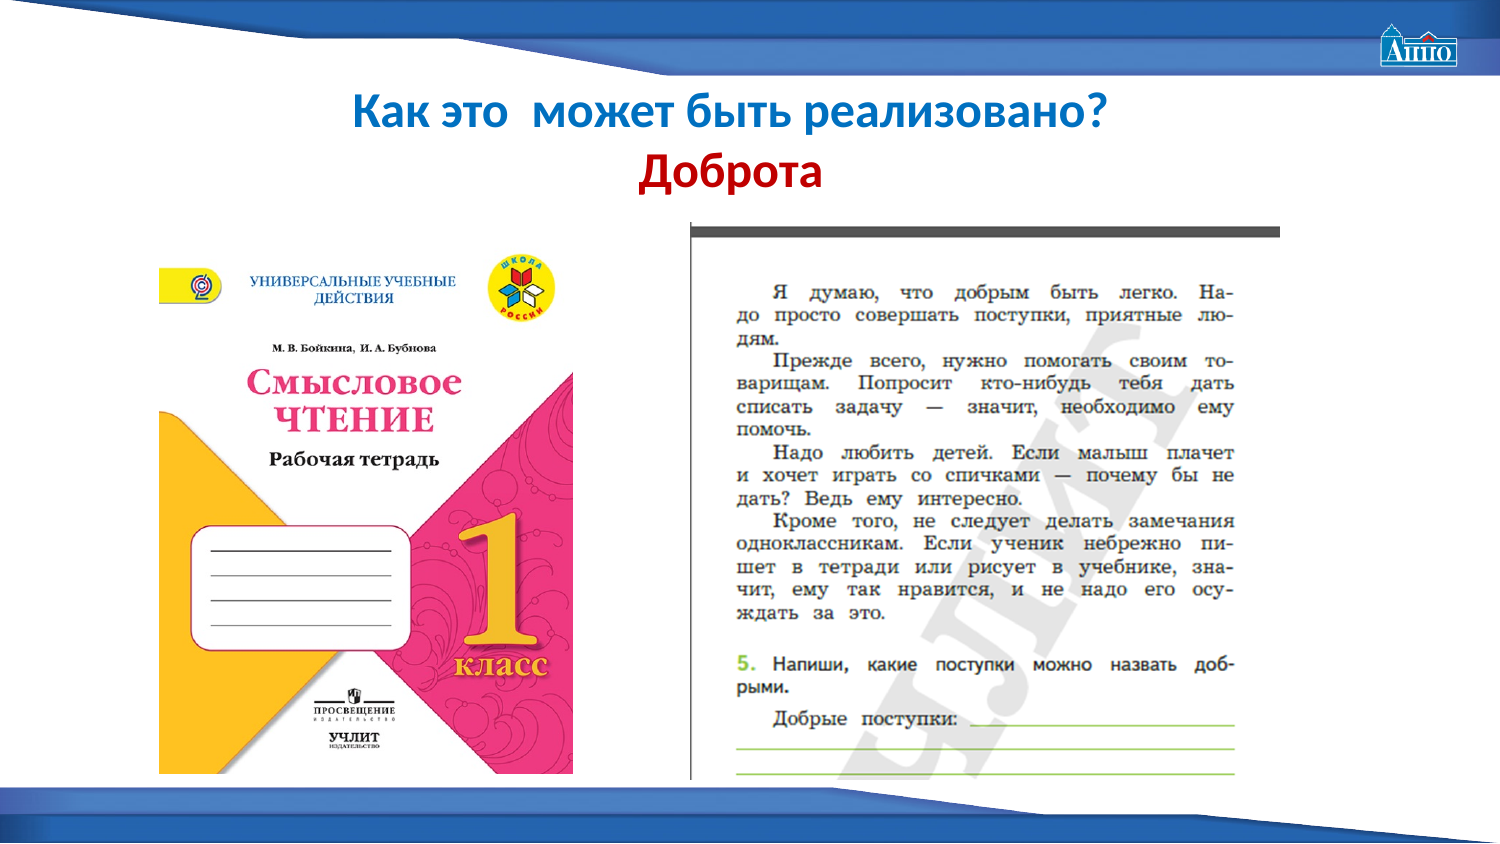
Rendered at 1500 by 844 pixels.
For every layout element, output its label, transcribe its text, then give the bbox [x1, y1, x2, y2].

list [690, 222, 1280, 780]
picture [159, 236, 574, 774]
picture [0, 787, 1500, 843]
title Как это может быть реализовано? Доброта [0, 82, 1463, 206]
picture [2, 0, 1500, 76]
